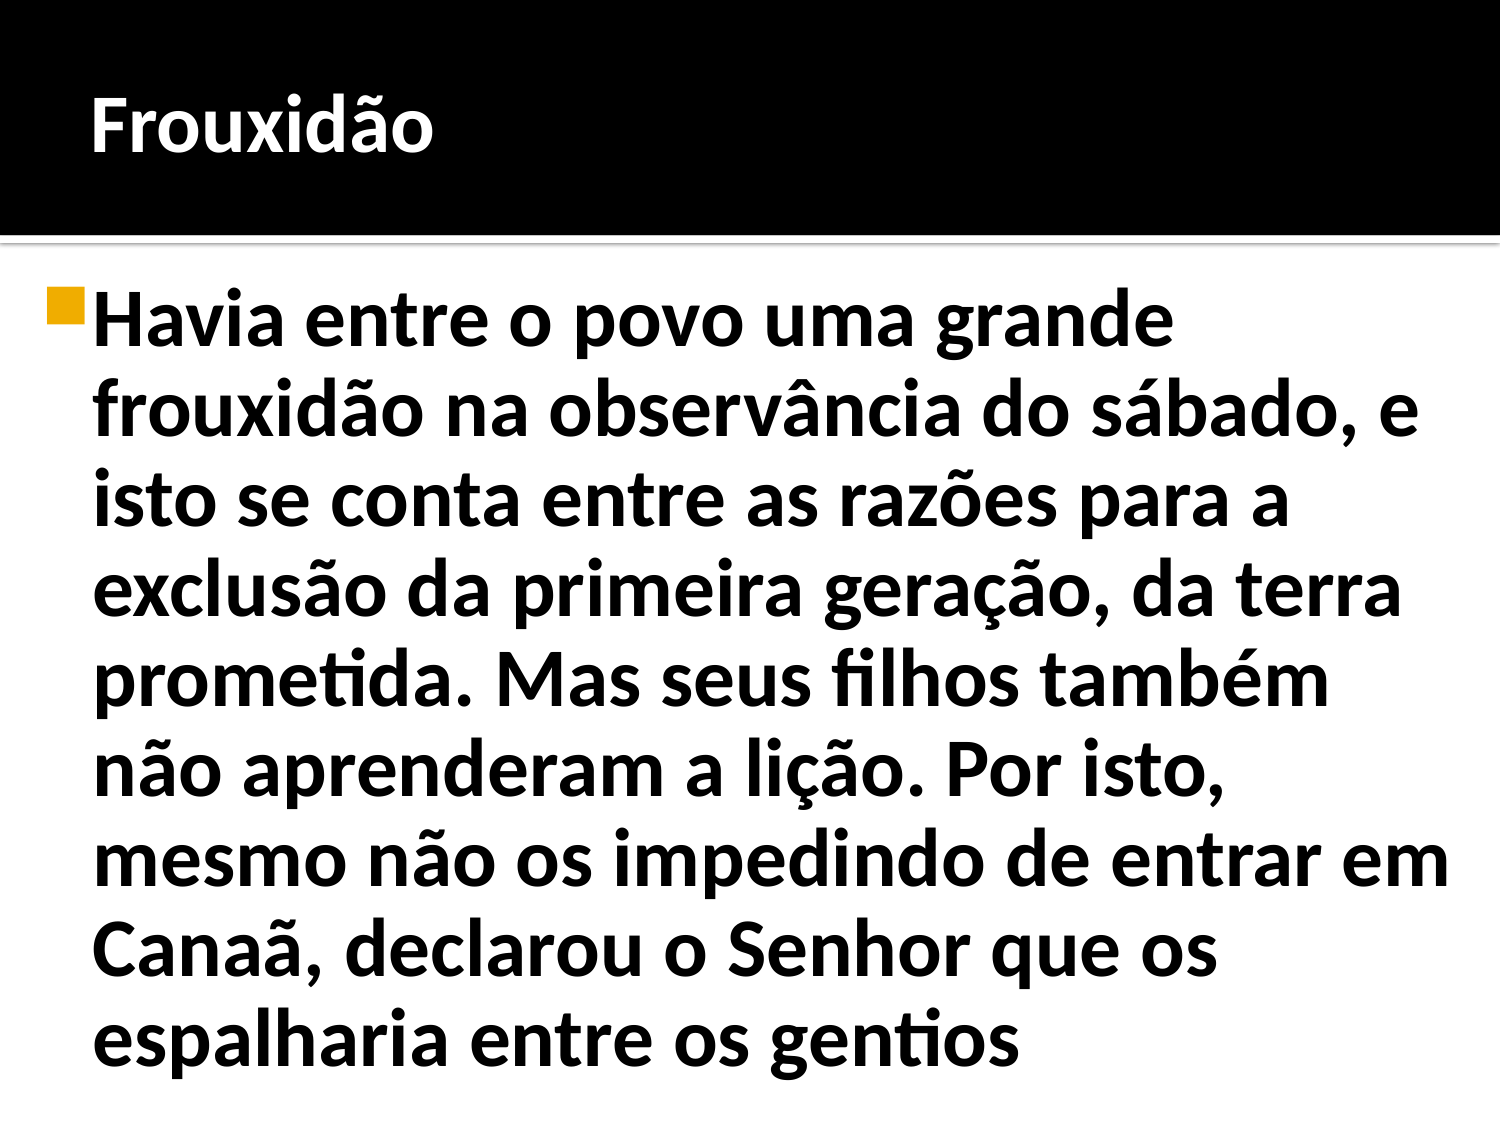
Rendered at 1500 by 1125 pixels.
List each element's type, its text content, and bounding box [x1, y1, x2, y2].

list Havia entre o povo uma grande frouxidão na observância do sábado, e isto se conta entre as razões para a exclusão da primeira geração, da terra prometida. Mas seus filhos também não aprenderam a lição. Por isto, mesmo não os impedindo de entrar em Canaã, declarou o Senhor que os espalharia entre os gentios [11, 259, 1471, 1118]
title Frouxidão [75, 7, 1425, 231]
